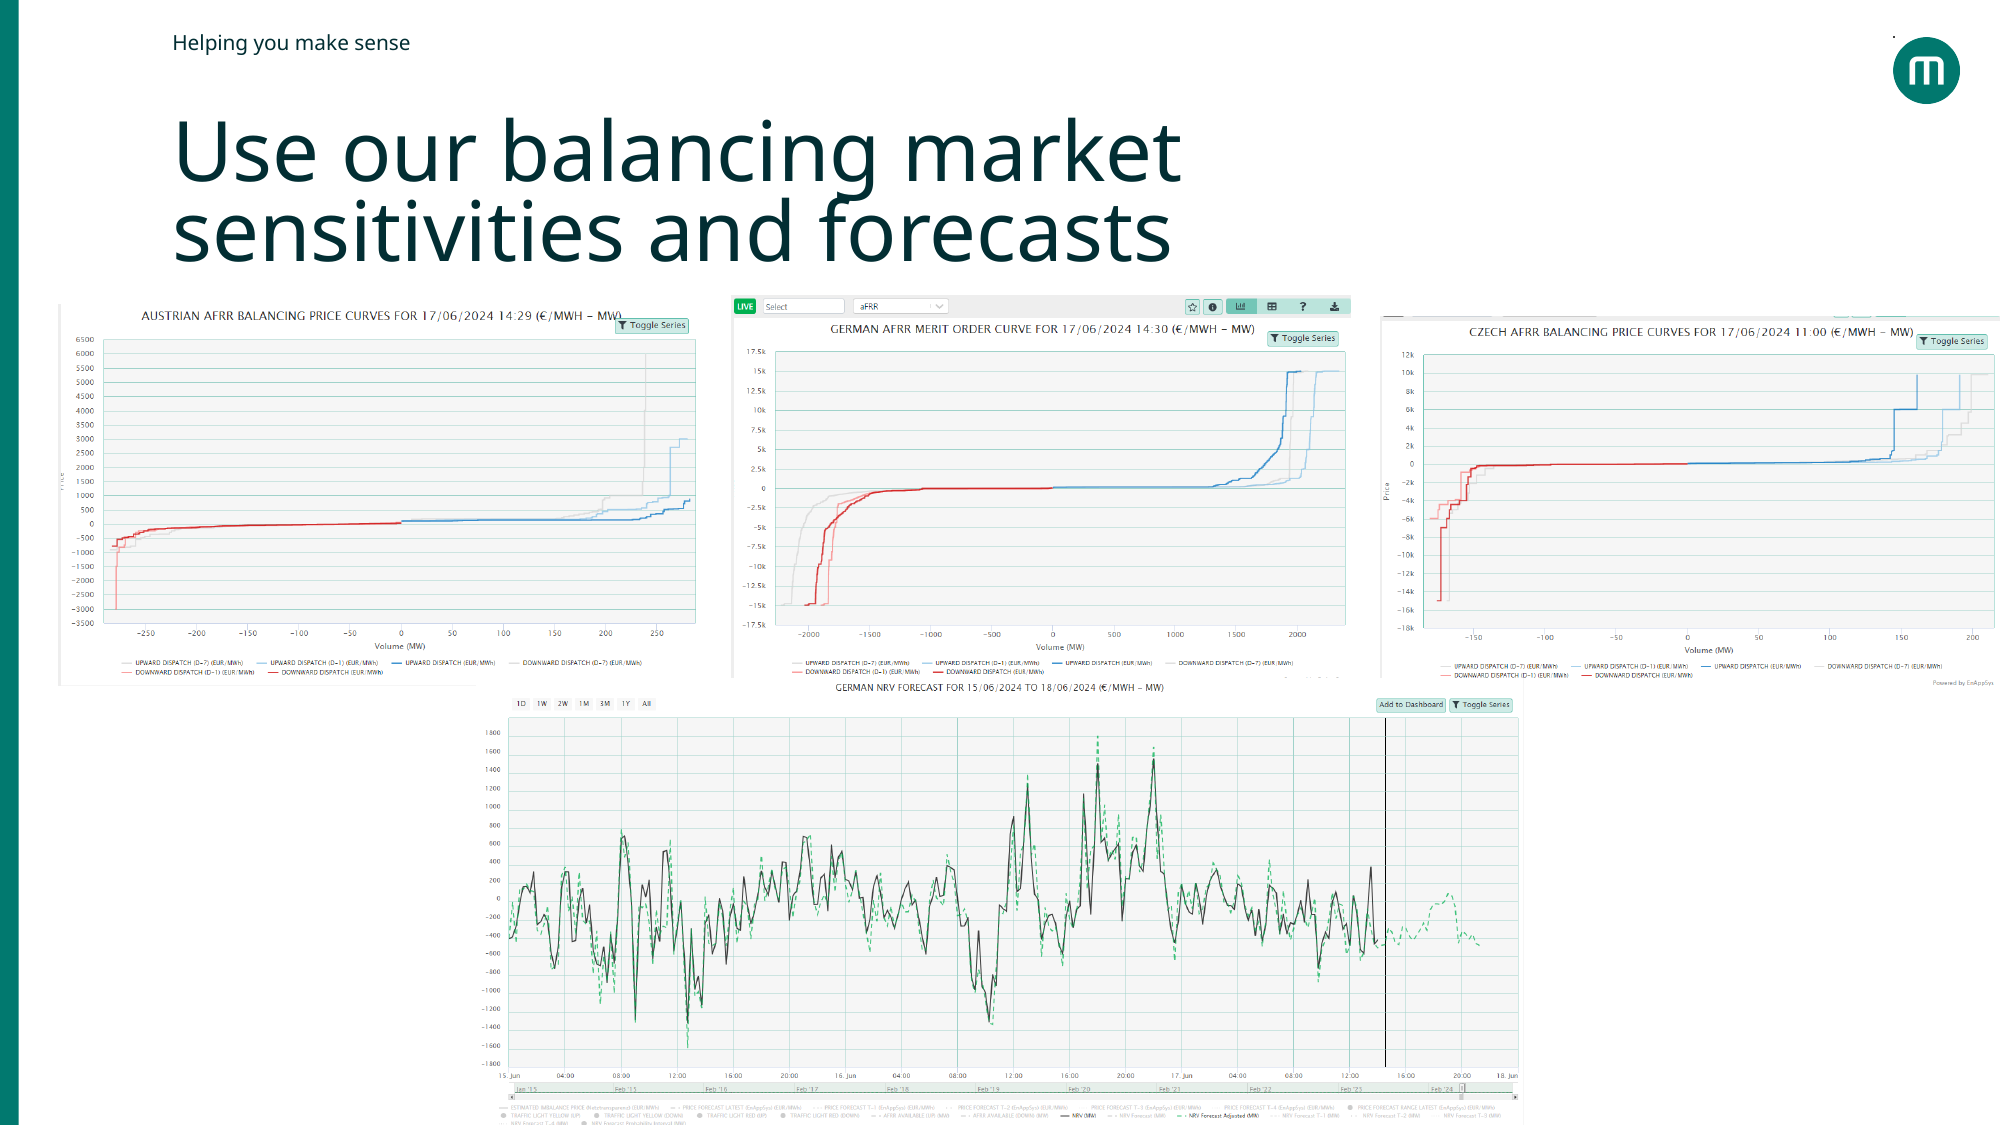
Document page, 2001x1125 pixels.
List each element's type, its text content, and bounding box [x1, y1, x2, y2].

list Use our balancing market sensitivities and forecasts [157, 81, 1548, 286]
list Helping you make sense [157, 19, 1548, 62]
picture [58, 295, 2000, 1125]
picture [1893, 36, 1961, 105]
